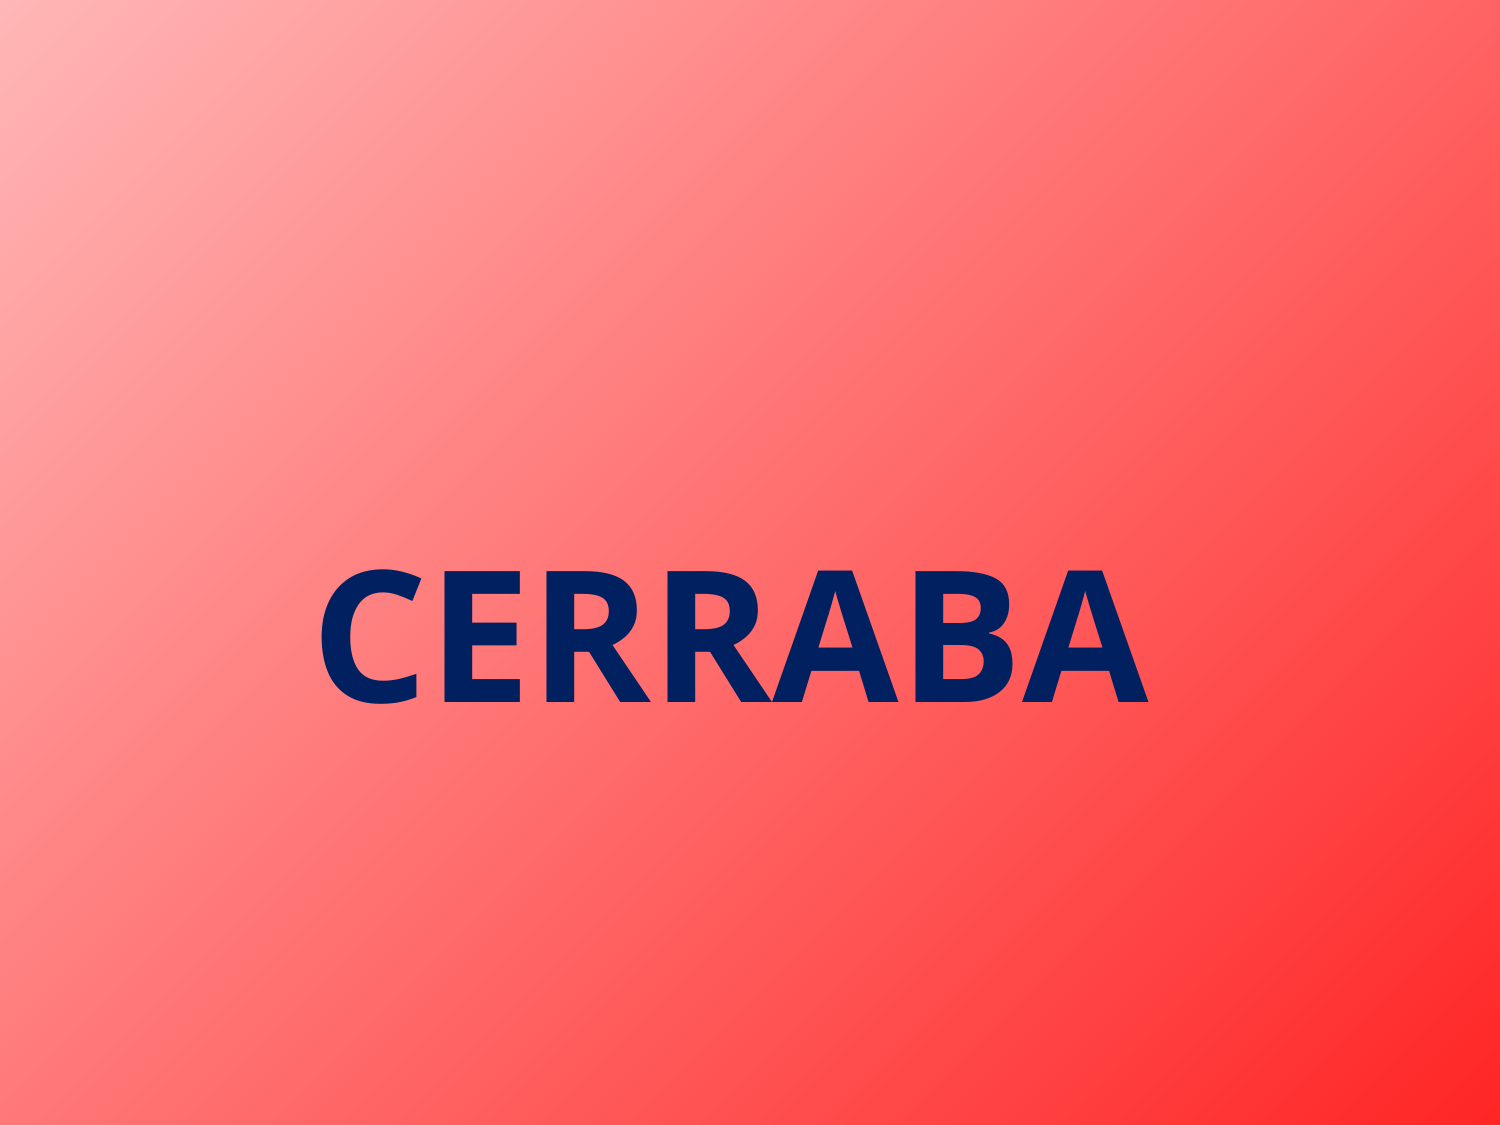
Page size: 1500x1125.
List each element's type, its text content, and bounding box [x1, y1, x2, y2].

text_box CERRABA [93, 402, 1368, 747]
